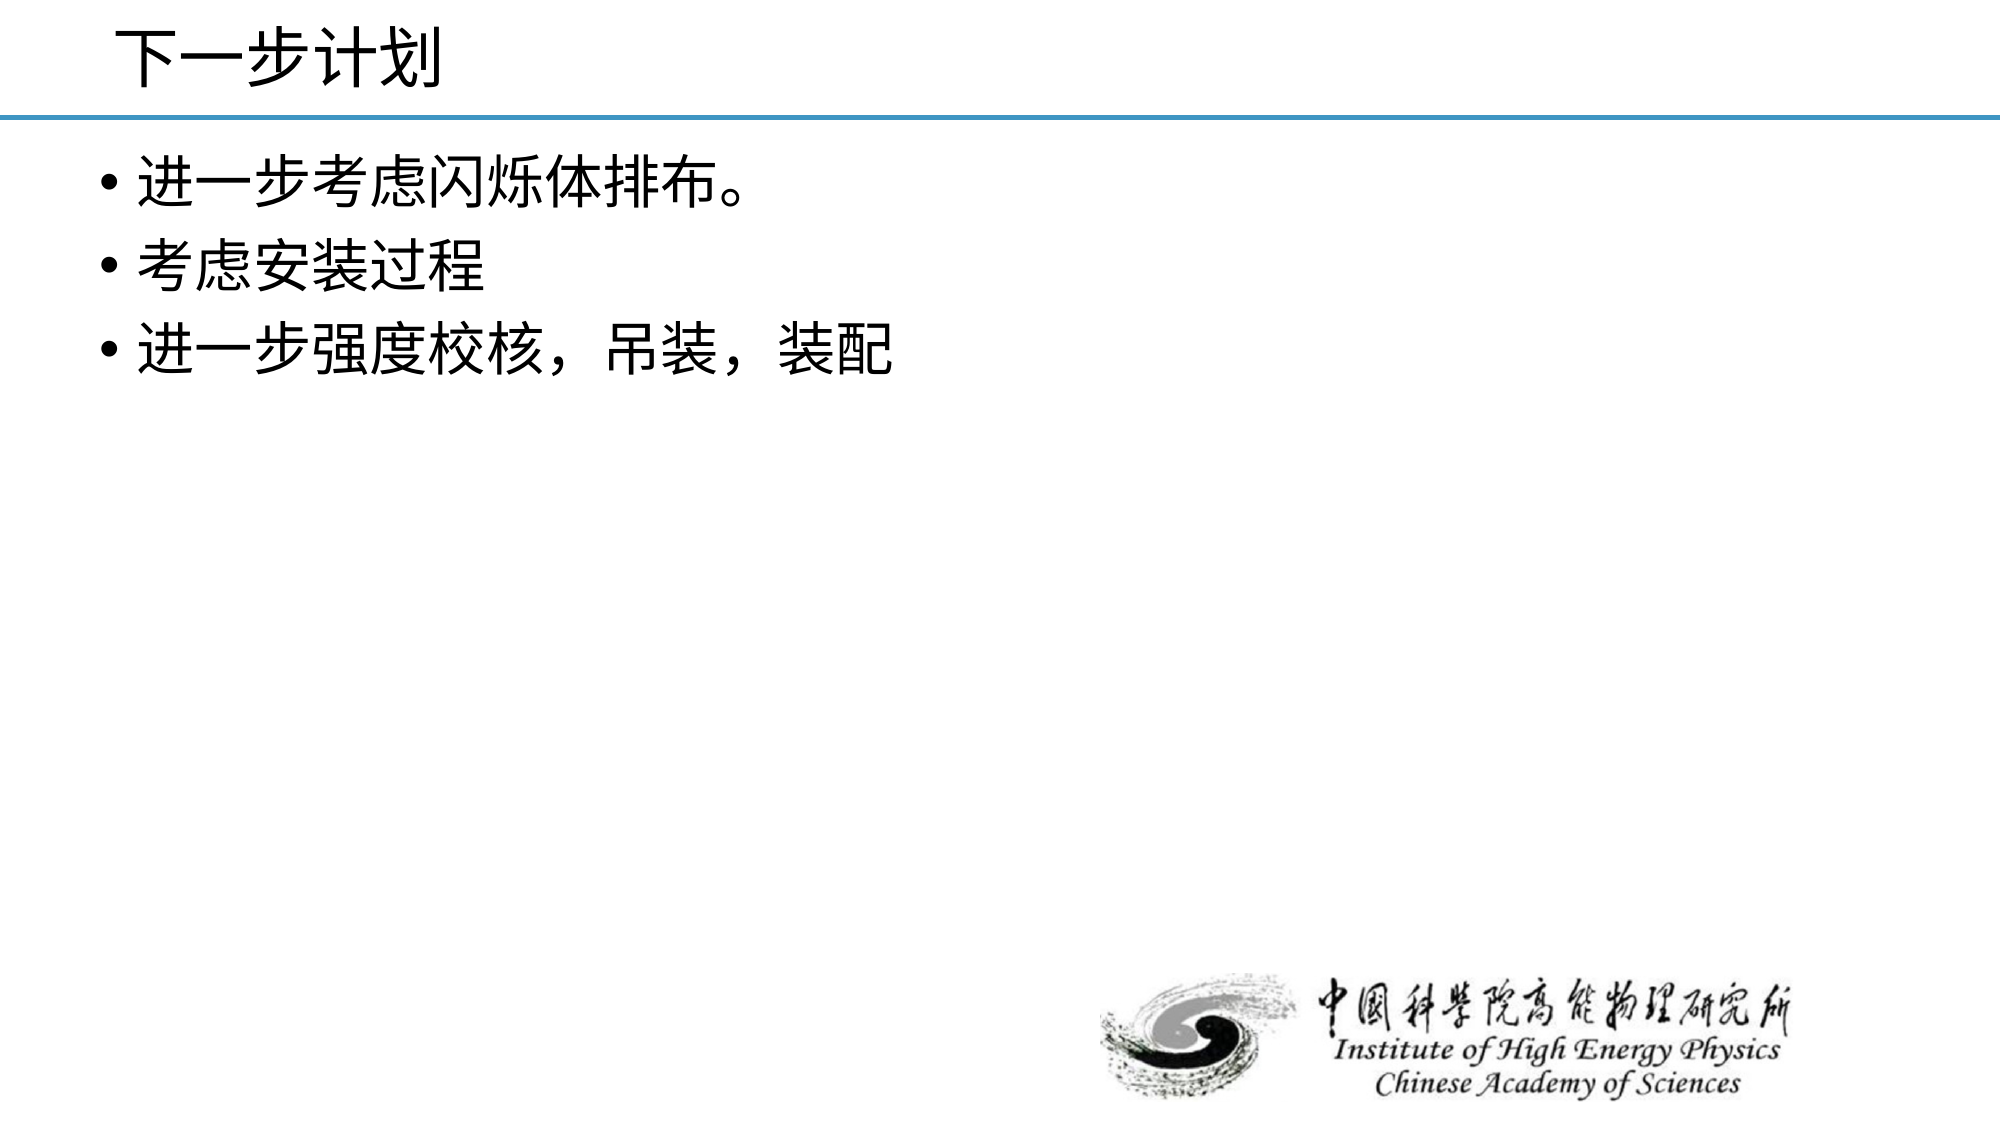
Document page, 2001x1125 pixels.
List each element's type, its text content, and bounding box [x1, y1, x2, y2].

list 进一步考虑闪烁体排布。 考虑安装过程 进一步强度校核，吊装，装配 [84, 145, 1958, 1008]
title 下一步计划 [97, 11, 1733, 111]
picture [1100, 1008, 1796, 1102]
